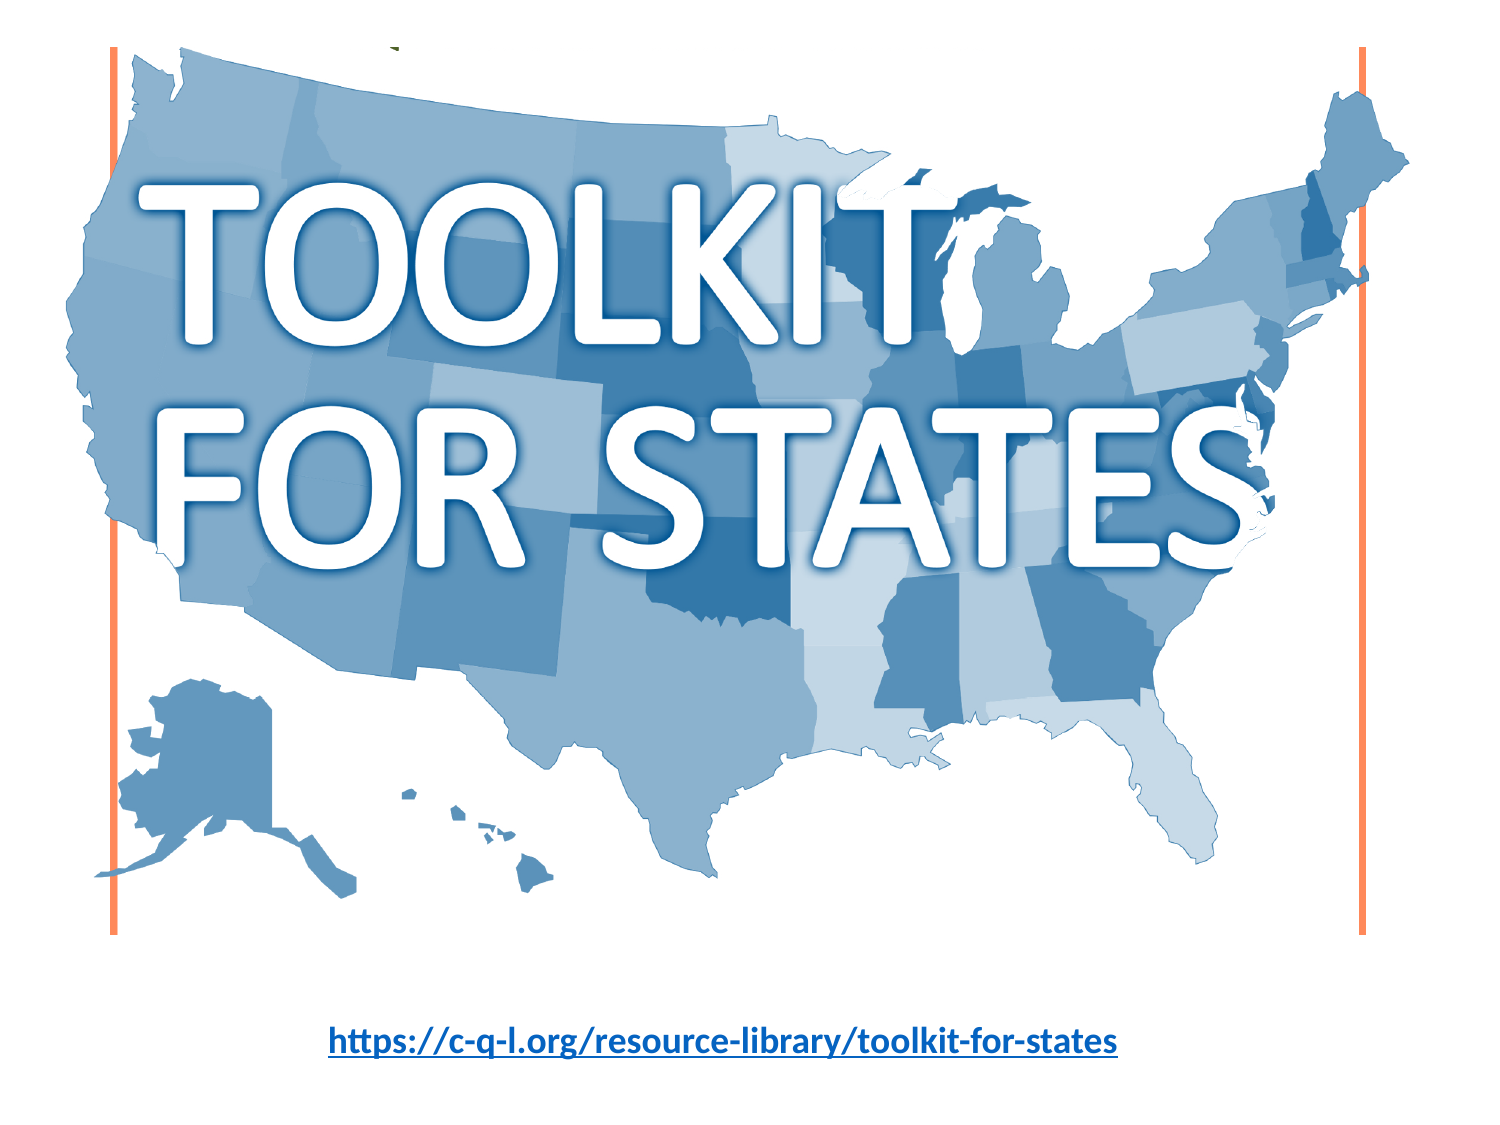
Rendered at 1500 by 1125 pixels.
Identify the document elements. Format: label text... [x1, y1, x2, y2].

picture [61, 46, 1432, 935]
text_box https://c-q-l.org/resource-library/toolkit-for-states [226, 1008, 1220, 1069]
